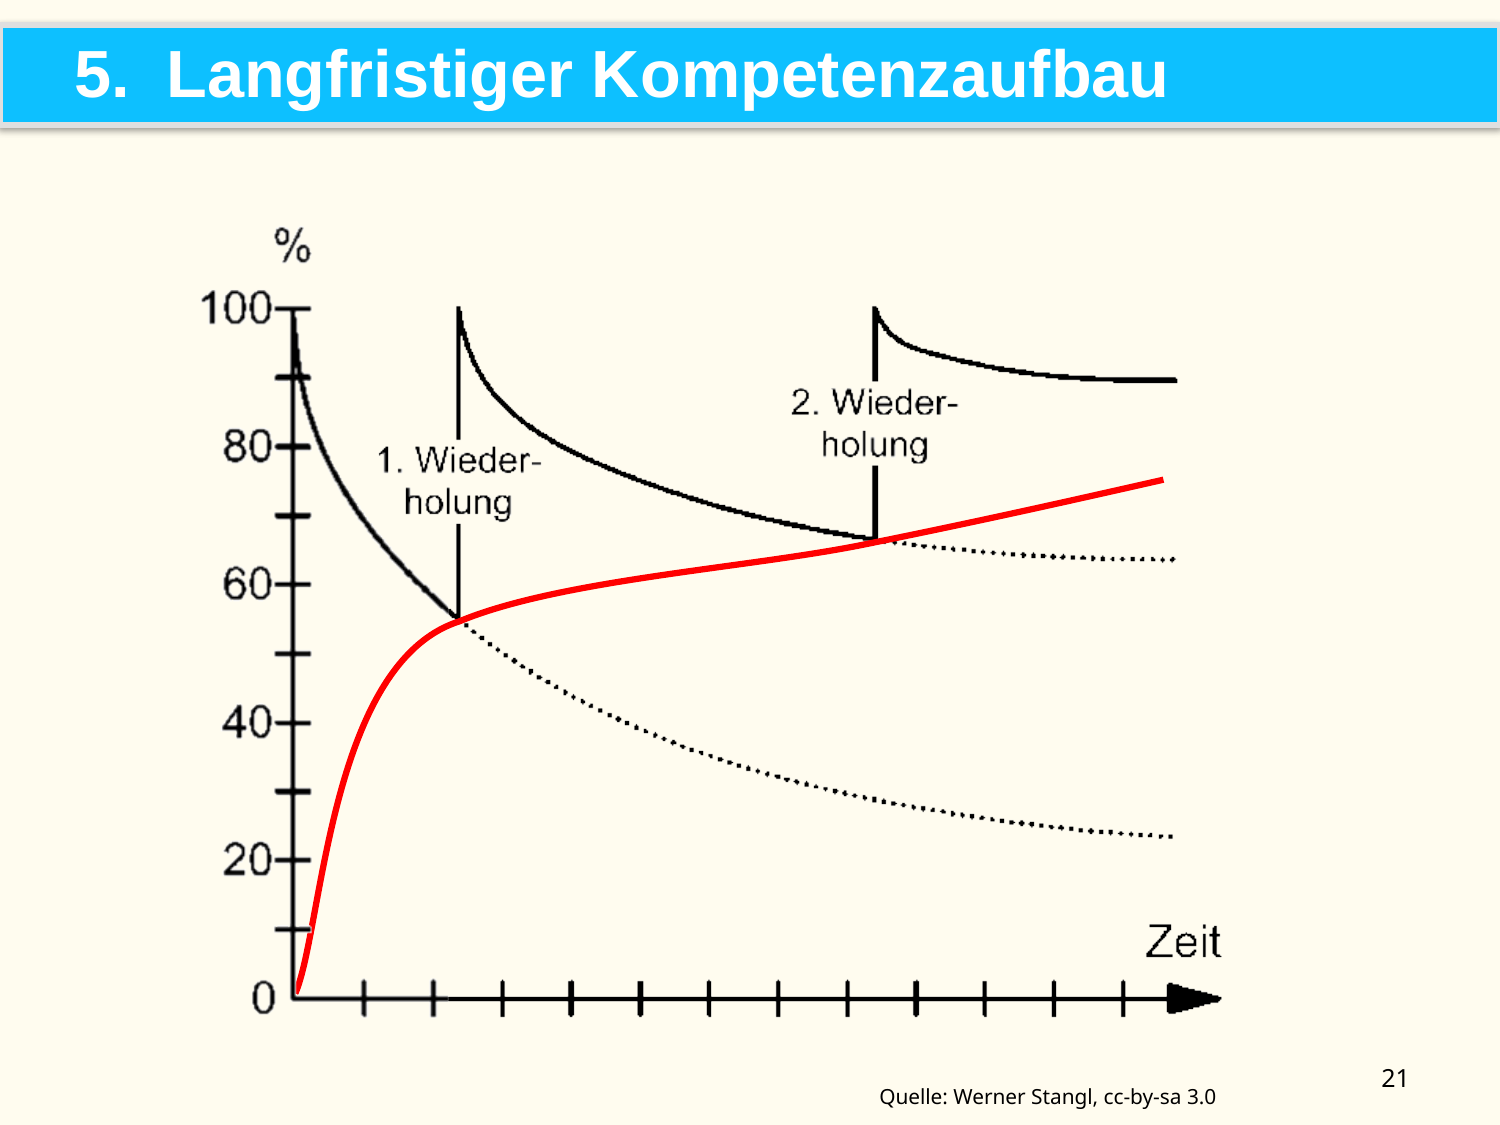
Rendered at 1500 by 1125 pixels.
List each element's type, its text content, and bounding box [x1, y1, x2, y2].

picture [174, 194, 1275, 1091]
text_box Quelle: Werner Stangl, cc-by-sa 3.0 [864, 1098, 1247, 1125]
slide_number 21 [1074, 1024, 1426, 1101]
text_box 5. Langfristiger Kompetenzaufbau [0, 22, 1500, 128]
